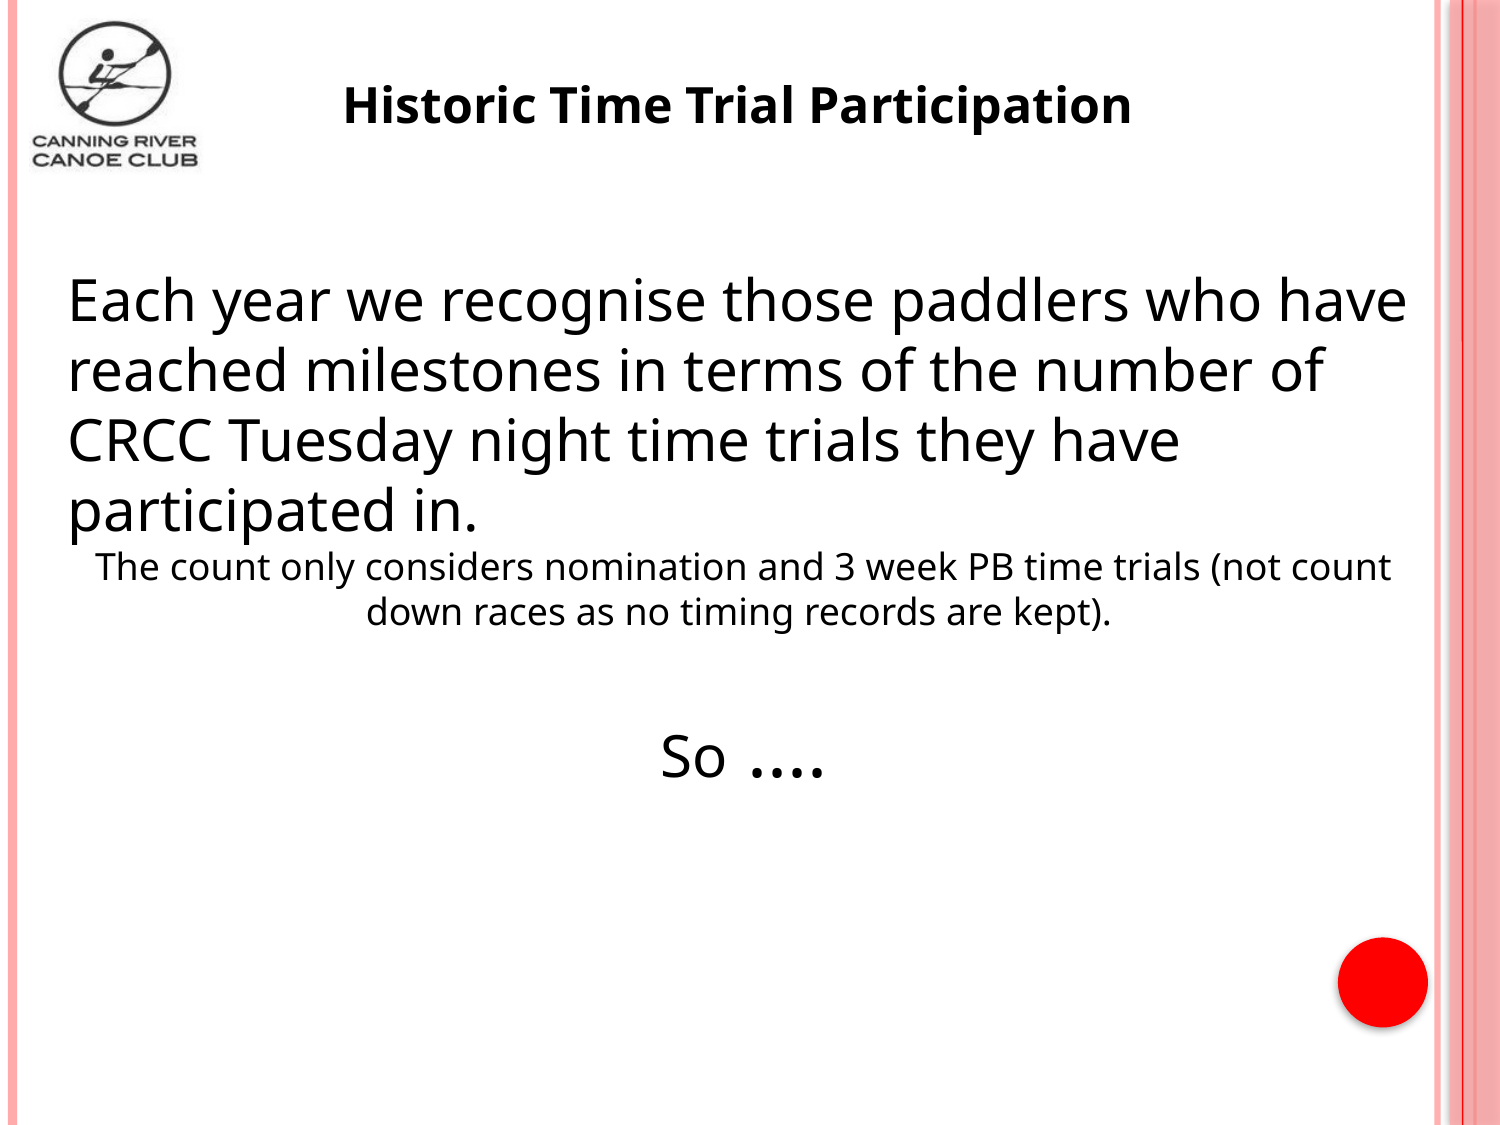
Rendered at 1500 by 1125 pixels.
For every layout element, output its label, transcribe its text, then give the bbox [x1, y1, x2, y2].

picture [29, 0, 211, 178]
text_box Each year we recognise those paddlers who have reached milestones in terms of the number of CRCC Tuesday night time trials they have participated in. The count only considers nomination and 3 week PB time trials (not count down races as no timing records are kept). So .... [53, 255, 1436, 960]
text_box Historic Time Trial Participation [135, 66, 1341, 142]
